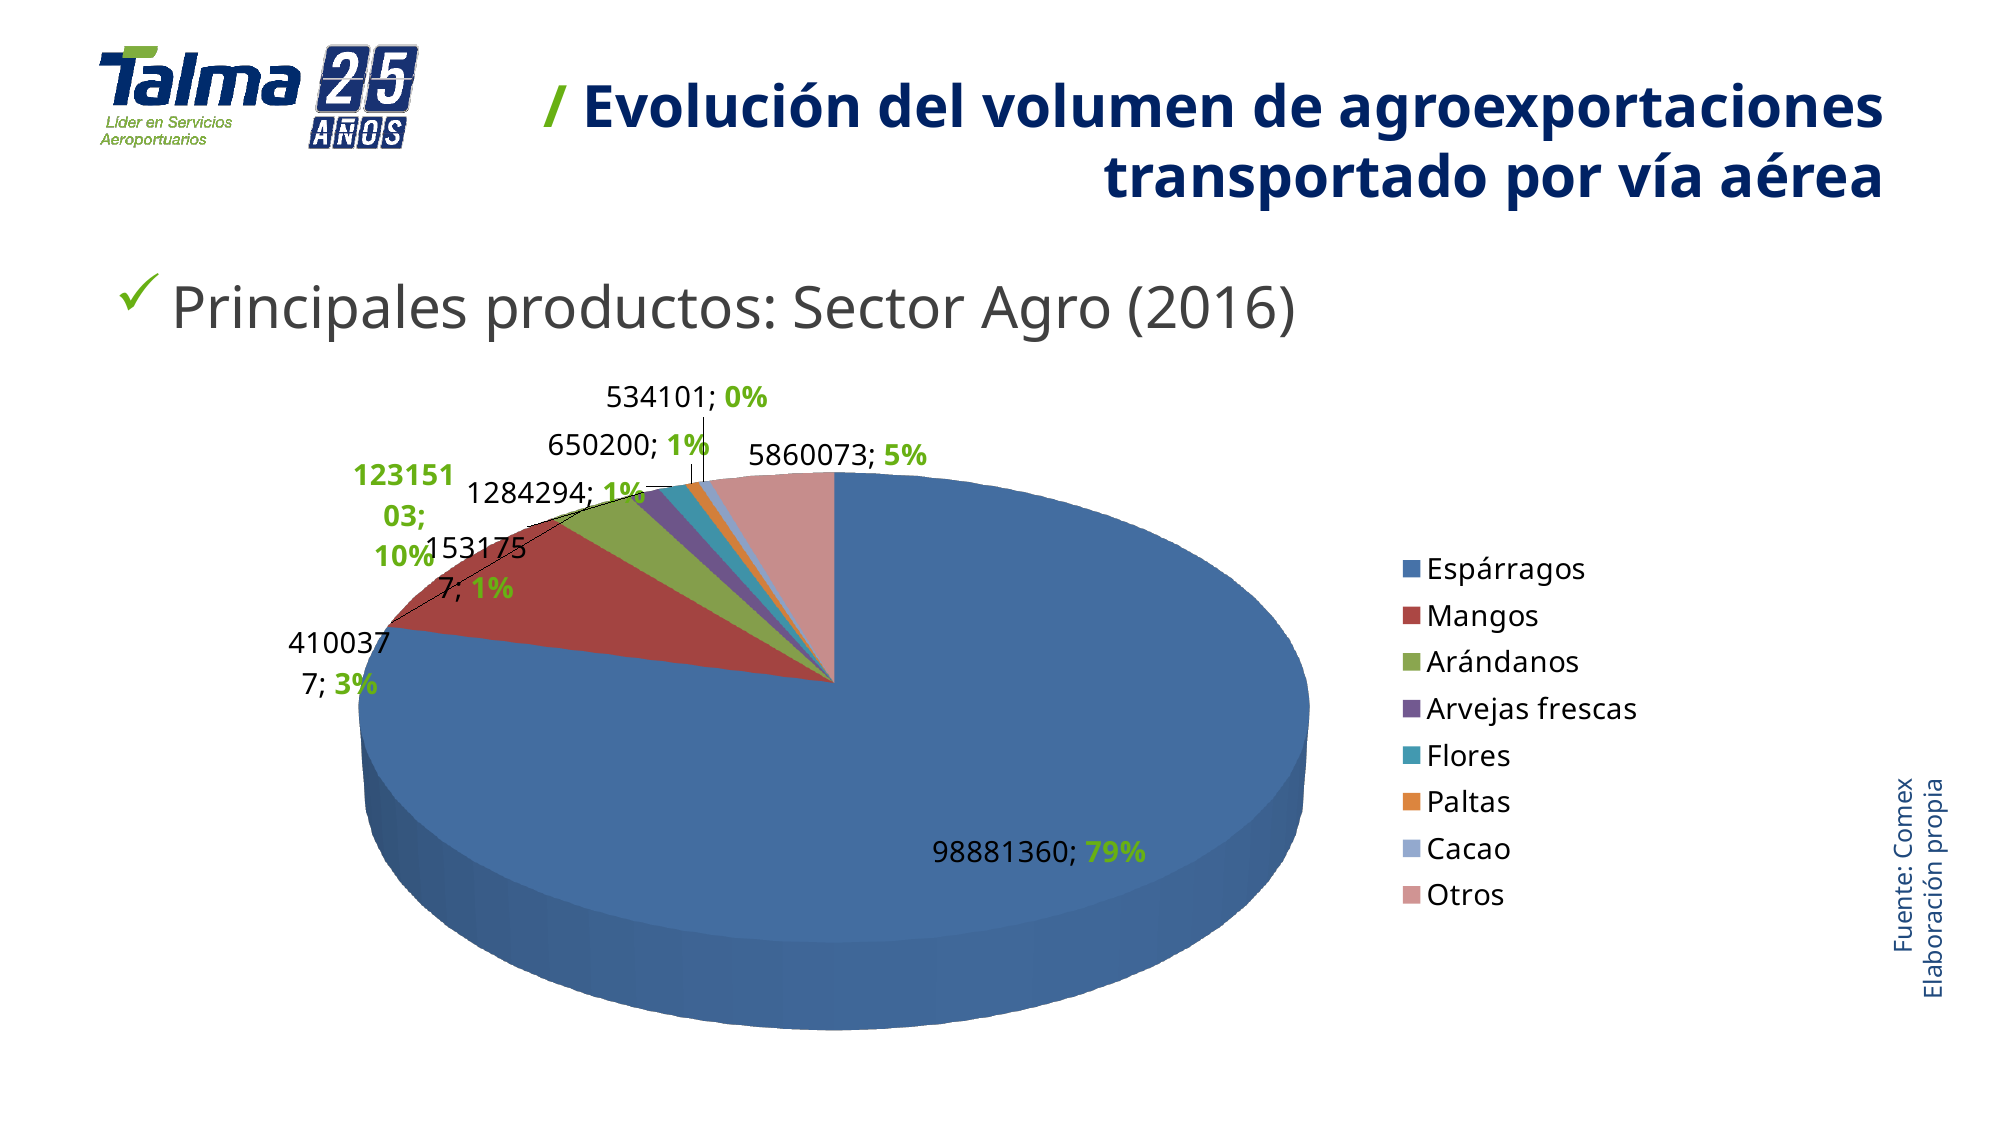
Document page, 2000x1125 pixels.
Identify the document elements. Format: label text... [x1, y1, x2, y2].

picture [99, 44, 419, 149]
text_box Fuente: Comex Elaboración propia [1879, 763, 1955, 1091]
list Principales productos: Sector Agro (2016) [99, 262, 1900, 1005]
chart [137, 373, 1660, 1091]
title / Evolución del volumen de agroexportaciones transportado por vía aérea [527, 45, 1900, 233]
